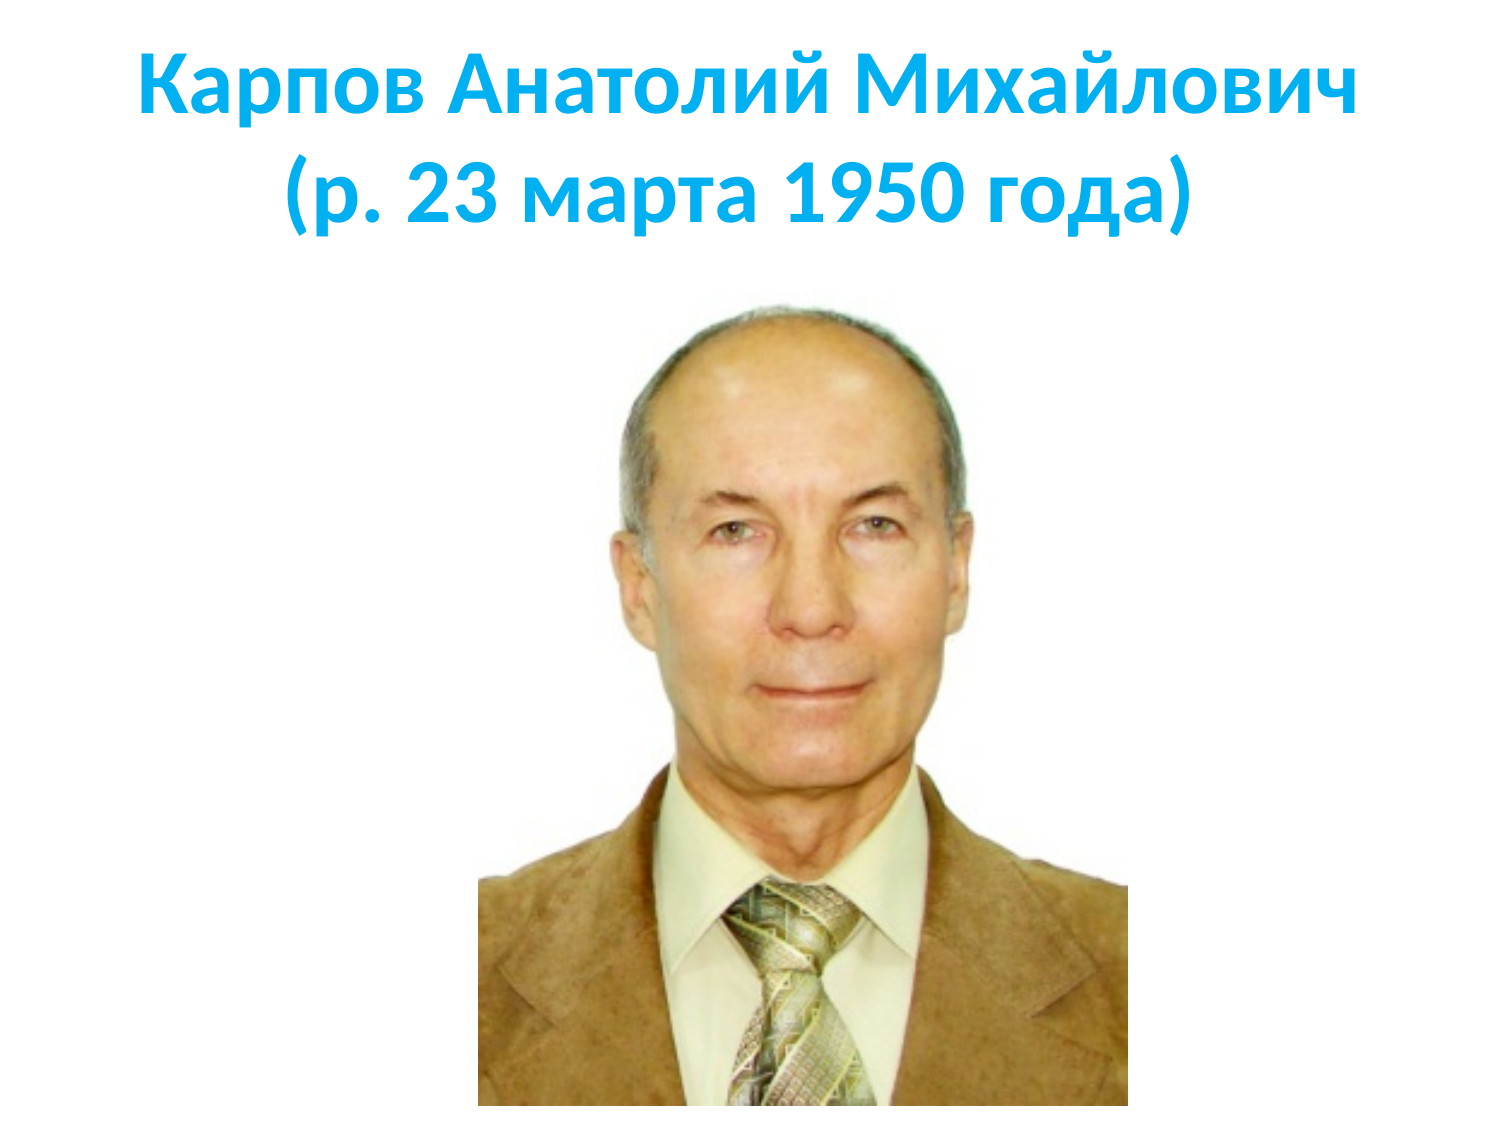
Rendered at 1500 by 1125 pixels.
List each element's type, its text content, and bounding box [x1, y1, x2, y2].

title Карпов Анатолий Михайлович (р. 23 марта 1950 года) [75, 7, 1425, 256]
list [478, 255, 1129, 1107]
